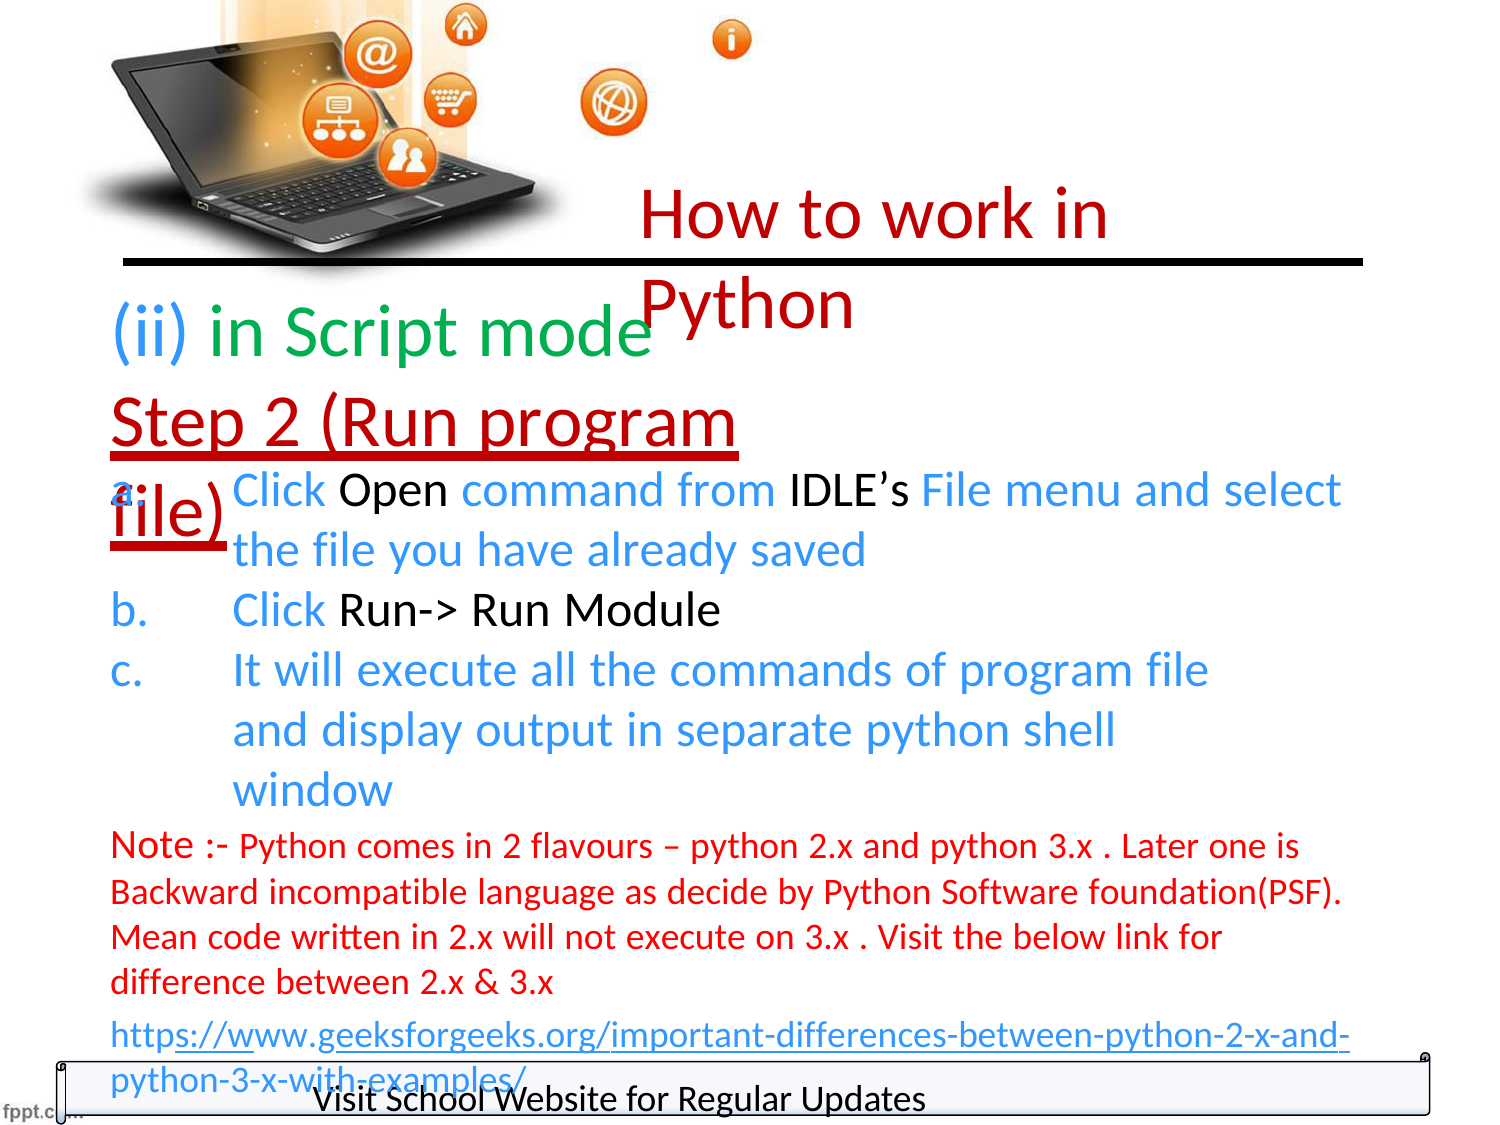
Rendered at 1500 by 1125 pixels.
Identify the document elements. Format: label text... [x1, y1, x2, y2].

text_box How to work in Python [637, 263, 1340, 344]
picture [0, 0, 1500, 1125]
text_box [64, 1116, 310, 1124]
text_box [1420, 1052, 1430, 1059]
text_box Click Open command from IDLE’s File menu and select the file you have already saved Click Run-> Run Module It will execute all the commands of program file and display output in separate python shell window Note :- Python comes in 2 flavours – python 2.x and python 3.x . Later one is Backward incompatible language as decide by Python Software foundation(PSF). Mean code written in 2.x will not execute on 3.x . Visit the below link for difference between 2.x & 3.x https://www.geeksforgeeks.org/important-differences-between-python-2-x-and- python-3-x-with-examples/ [108, 456, 1375, 1101]
text_box [958, 1114, 1430, 1124]
text_box How to work in Python [637, 163, 1340, 262]
footer Visit School Website for Regular Updates [310, 1101, 958, 1125]
text_box [56, 1063, 66, 1071]
text_box [56, 1061, 310, 1124]
text_box [958, 1059, 1430, 1116]
text_box (ii) in Script mode Step 2 (Run program file) [108, 281, 873, 456]
text_box [1375, 1052, 1424, 1061]
text_box [60, 1052, 108, 1061]
